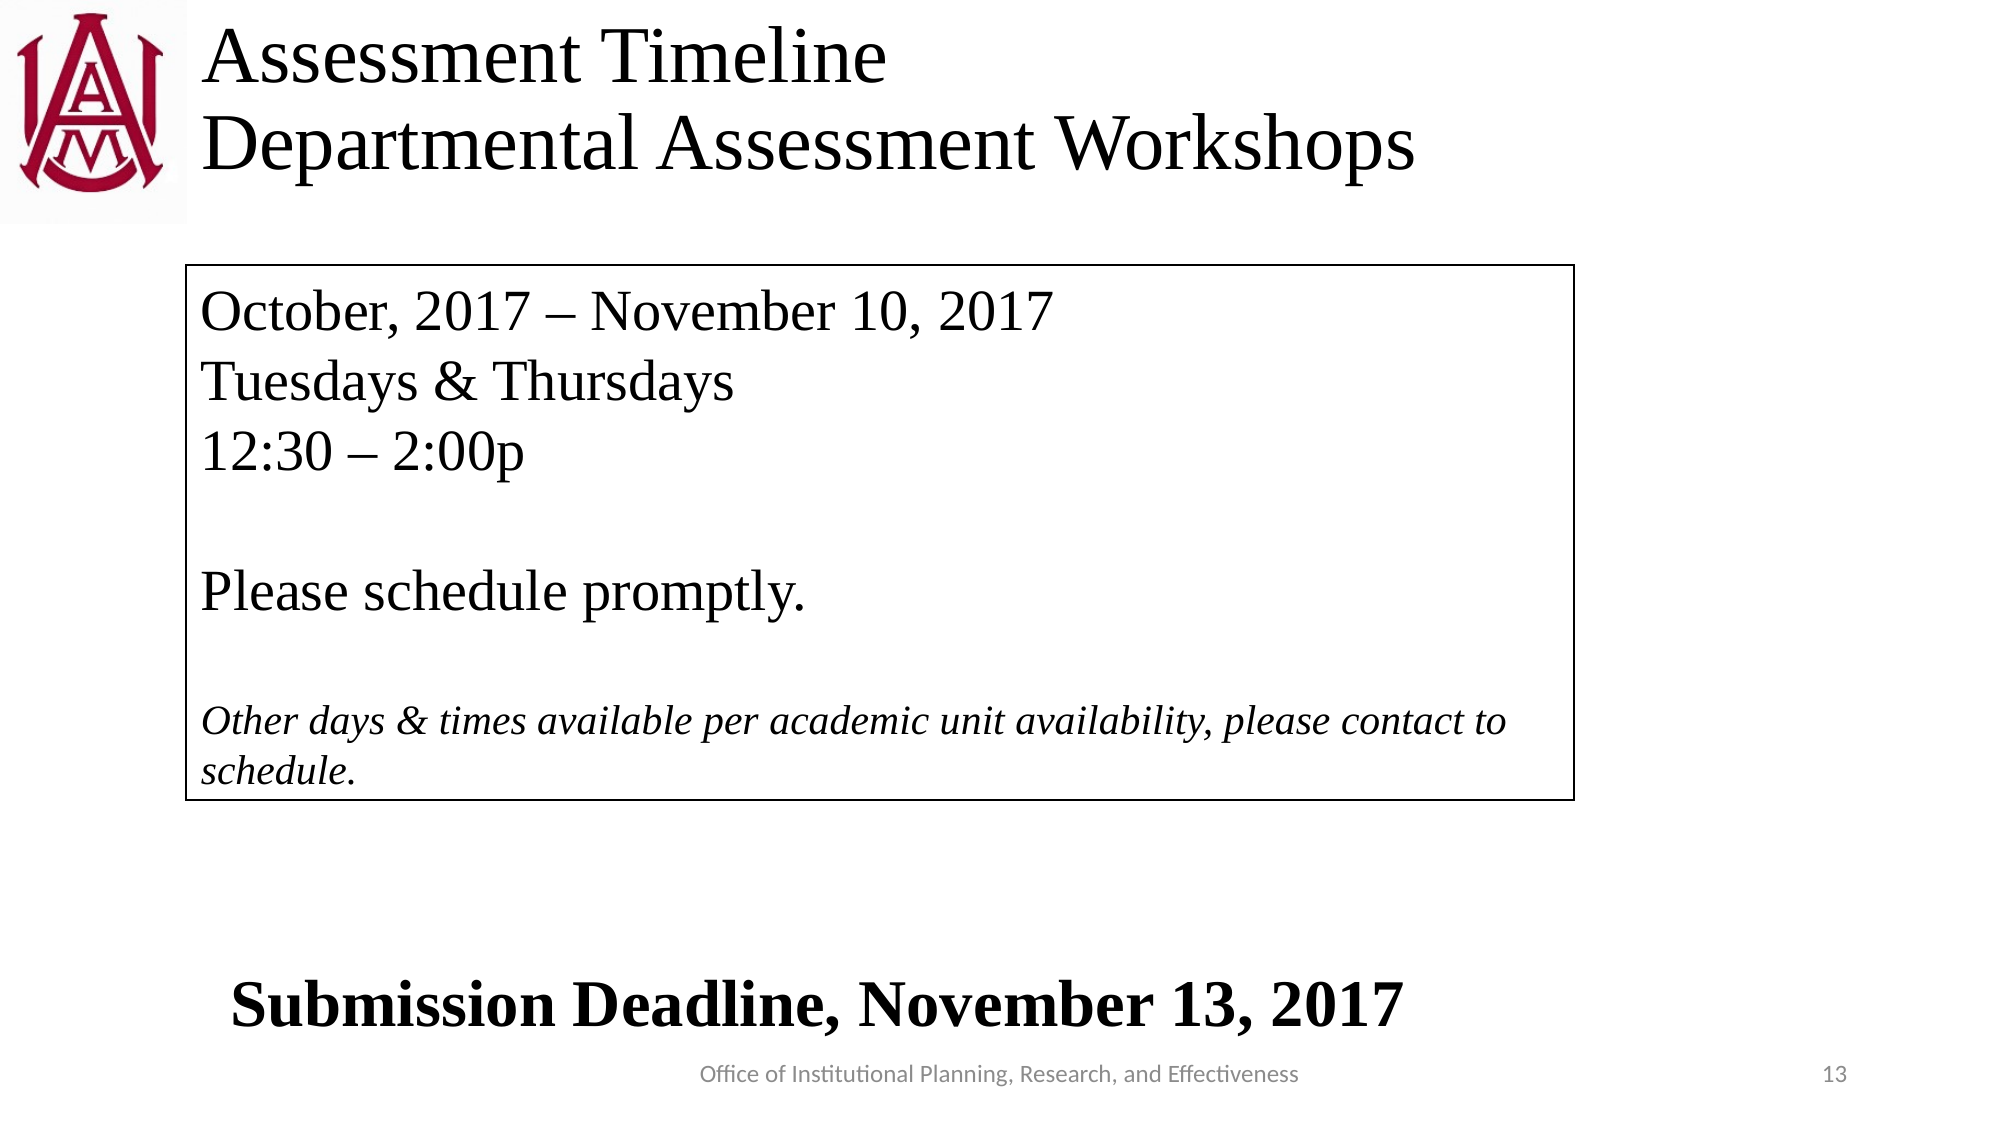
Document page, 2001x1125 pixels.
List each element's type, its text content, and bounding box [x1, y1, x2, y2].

footer Office of Institutional Planning, Research, and Effectiveness [662, 1042, 1338, 1103]
title Assessment Timeline Departmental Assessment Workshops [186, 5, 1891, 292]
text_box October, 2017 – November 10, 2017 Tuesdays & Thursdays 12:30 – 2:00p Please schedule promptly. Other days & times available per academic unit availability, please contact to schedule. [185, 264, 1575, 801]
text_box Submission Deadline, November 13, 2017 [206, 952, 1555, 1048]
picture [0, 0, 187, 224]
slide_number 13 [1412, 1042, 1863, 1103]
